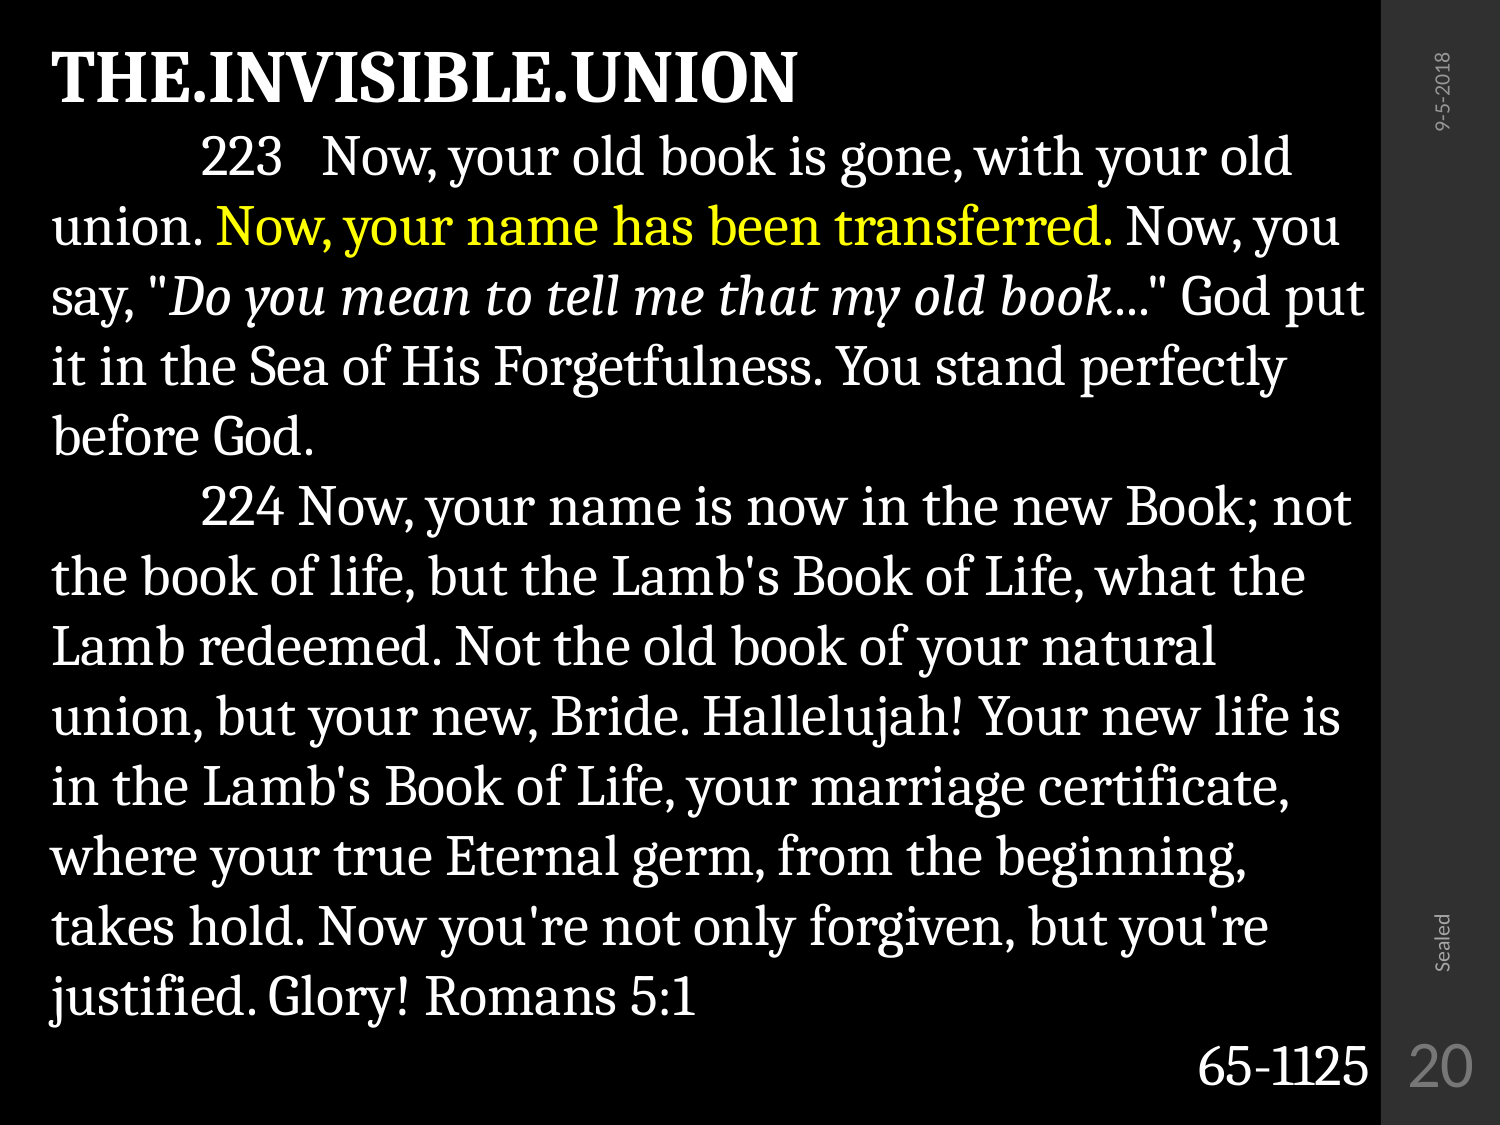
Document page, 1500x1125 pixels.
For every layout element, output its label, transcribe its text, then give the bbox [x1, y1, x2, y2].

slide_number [1418, 37, 1464, 351]
text_box THE.INVISIBLE.UNION 223 Now, your old book is gone, with your old union. Now, your name has been transferred. Now, you say, "Do you mean to tell me that my old book..." God put it in the Sea of His Forgetfulness. You stand perfectly before God. 224 Now, your name is now in the new Book; not the book of life, but the Lamb's Book of Life, what the Lamb redeemed. Not the old book of your natural union, but your new, Bride. Hallelujah! Your new life is in the Lamb's Book of Life, your marriage certificate, where your true Eternal germ, from the beginning, takes hold. Now you're not only forgiven, but you're justified. Glory! Romans 5:1 65-1125 [36, 19, 1385, 1105]
footer Sealed [1418, 400, 1464, 988]
slide_number 20 [1384, 1012, 1498, 1110]
